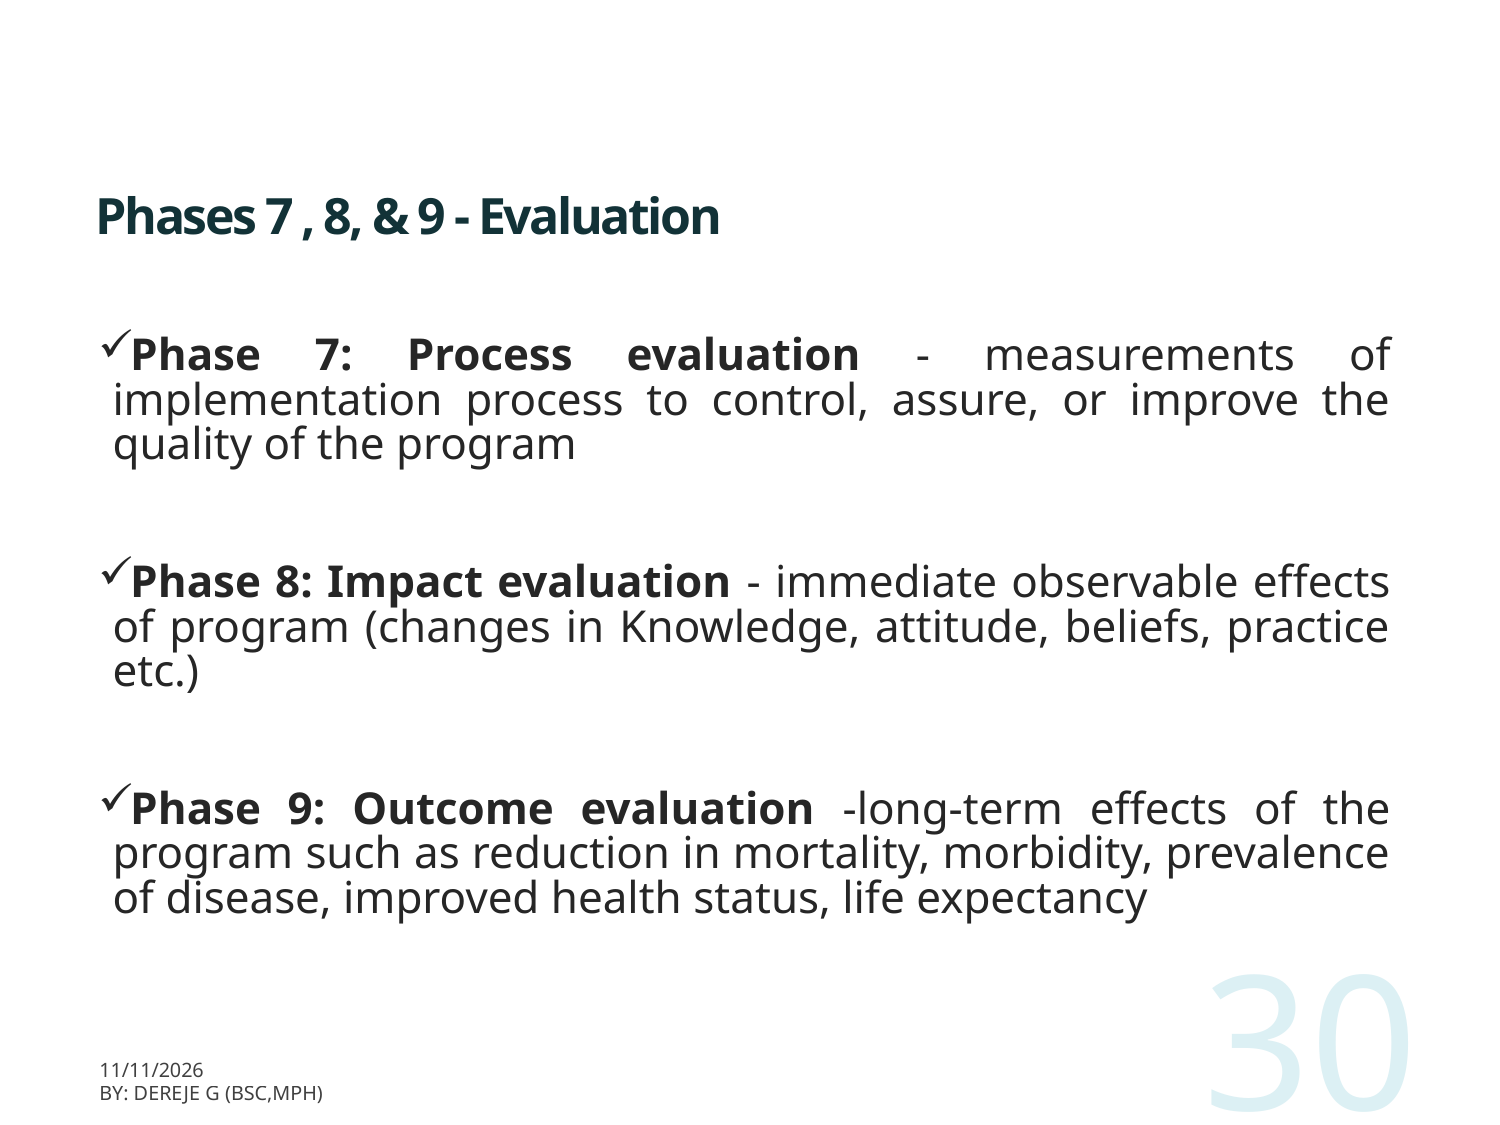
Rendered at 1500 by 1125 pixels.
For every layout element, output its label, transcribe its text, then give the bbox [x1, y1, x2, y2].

list Phase 7: Process evaluation - measurements of implementation process to control, assure, or improve the quality of the program Phase 8: Impact evaluation - immediate observable effects of program (changes in Knowledge, attitude, beliefs, practice etc.) Phase 9: Outcome evaluation -long-term effects of the program such as reduction in mortality, morbidity, prevalence of disease, improved health status, life expectancy [83, 326, 1407, 945]
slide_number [84, 1051, 591, 1075]
footer BY: Dereje G (BSc,MPH) [84, 1075, 704, 1113]
slide_number 30 [1073, 956, 1433, 1125]
title Phases 7 , 8, & 9 - Evaluation [80, 81, 1407, 354]
